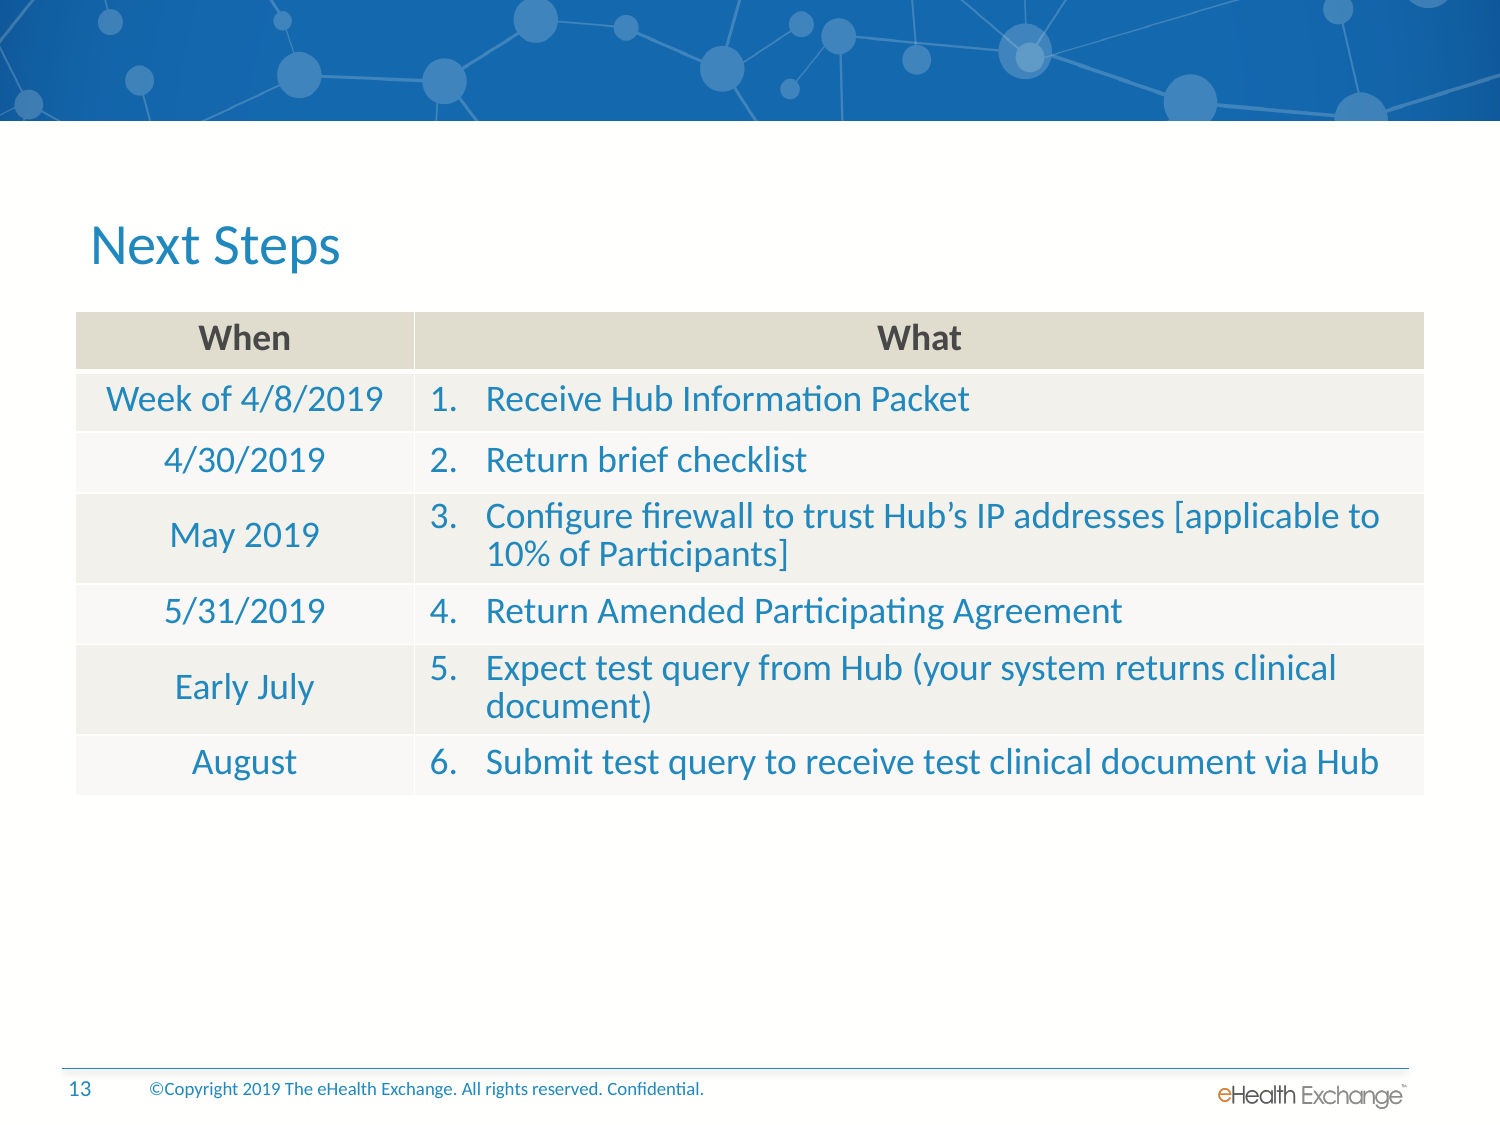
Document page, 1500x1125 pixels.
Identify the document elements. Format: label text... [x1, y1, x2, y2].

title Next Steps [75, 120, 1425, 284]
picture [1215, 1080, 1409, 1115]
table_cell Return Amended Participating Agreement [415, 585, 1424, 644]
table_cell Return brief checklist [415, 433, 1424, 492]
table_cell 5/31/2019 [76, 585, 414, 644]
table_cell Early July [76, 645, 414, 734]
table_cell May 2019 [76, 494, 414, 583]
table_cell 4/30/2019 [76, 433, 414, 492]
table_cell Submit test query to receive test clinical document via Hub [415, 736, 1424, 795]
table_cell August [76, 736, 414, 795]
table_header When [76, 312, 414, 369]
picture [0, 0, 1500, 121]
table_cell Receive Hub Information Packet [415, 374, 1424, 431]
footer ©Copyright 2019 The eHealth Exchange. All rights reserved. Confidential. [134, 1057, 740, 1118]
table_cell Expect test query from Hub (your system returns clinical document) [415, 645, 1424, 734]
slide_number 13 [53, 1066, 404, 1125]
table_header What [415, 312, 1424, 369]
table_cell Configure firewall to trust Hub’s IP addresses [applicable to 10% of Participants] [415, 494, 1424, 583]
table_cell Week of 4/8/2019 [76, 374, 414, 431]
